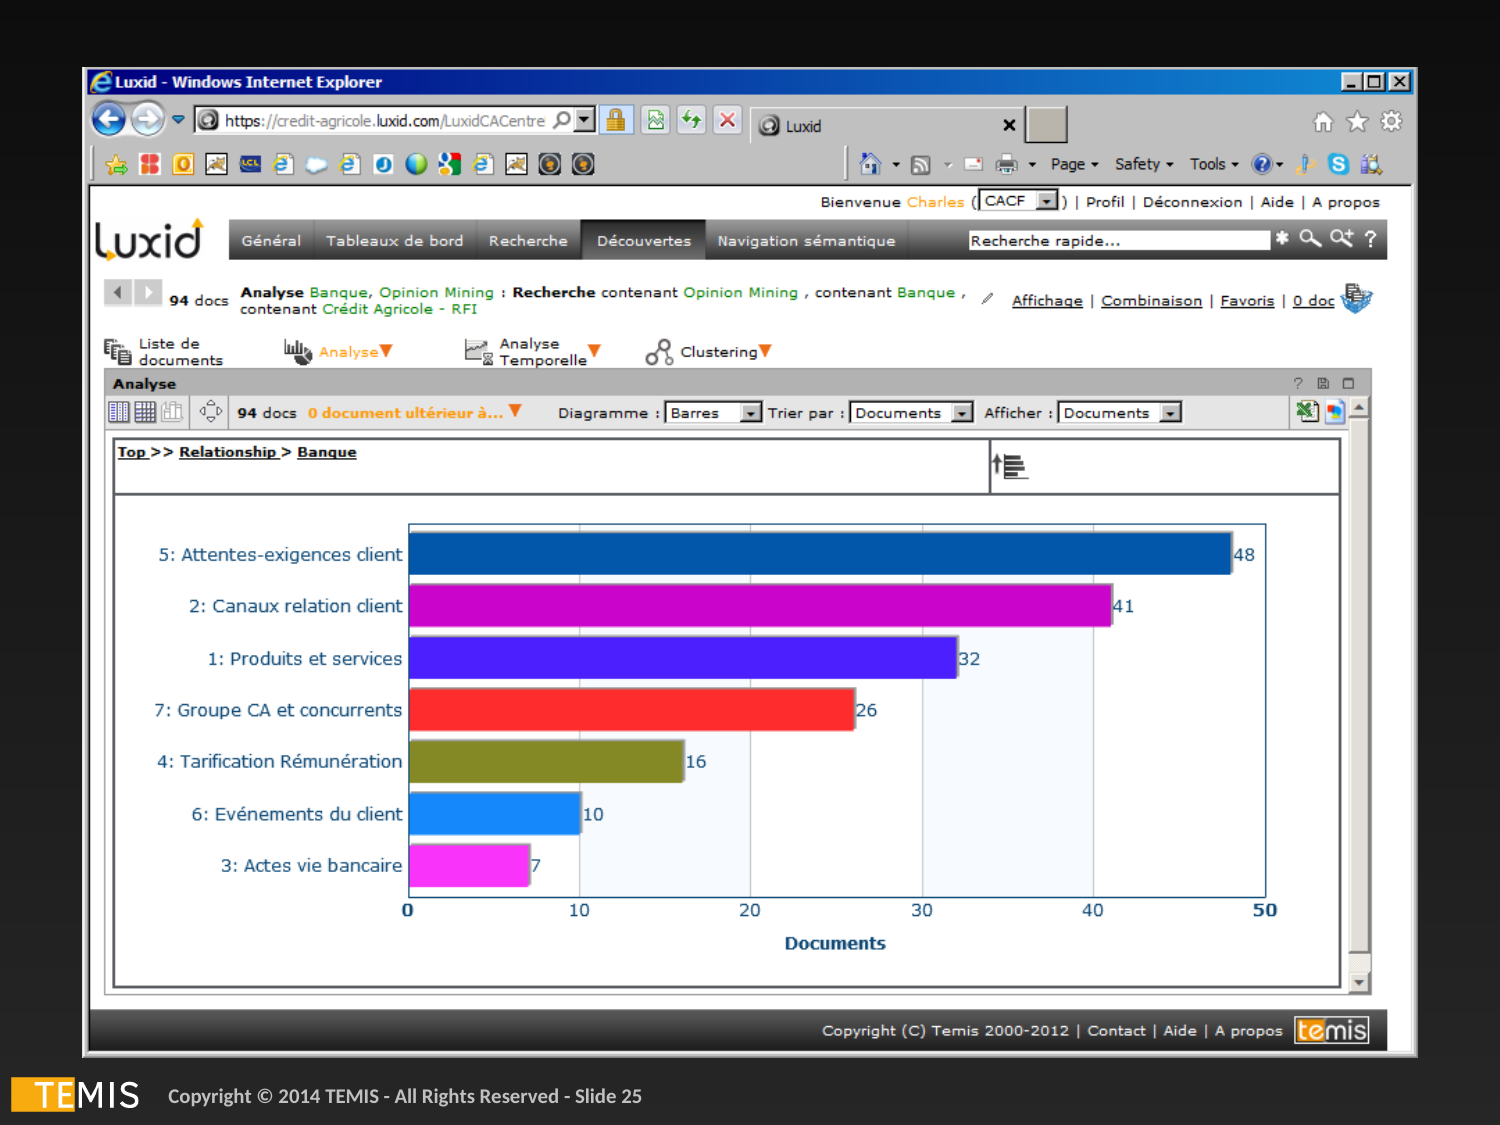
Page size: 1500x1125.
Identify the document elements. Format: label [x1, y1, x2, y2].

picture [11, 1077, 139, 1112]
picture [82, 66, 1418, 1058]
